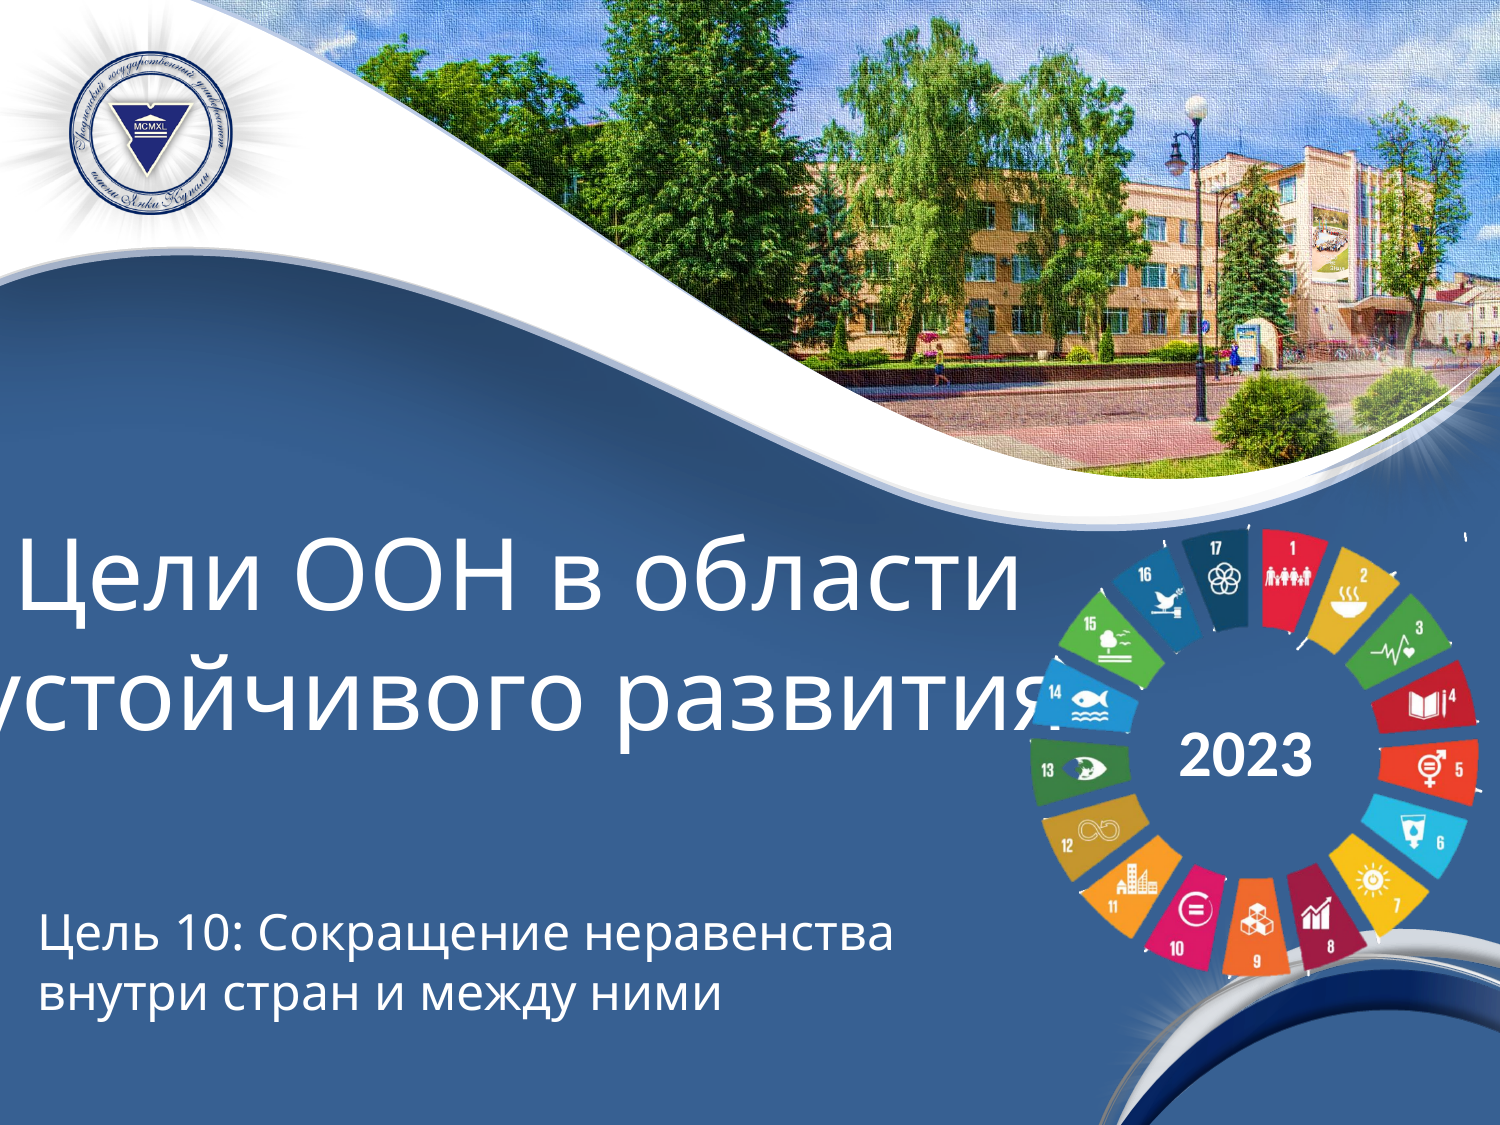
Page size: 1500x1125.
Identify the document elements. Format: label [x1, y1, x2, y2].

picture [1007, 522, 1496, 981]
text_box [0, 0, 1500, 1125]
